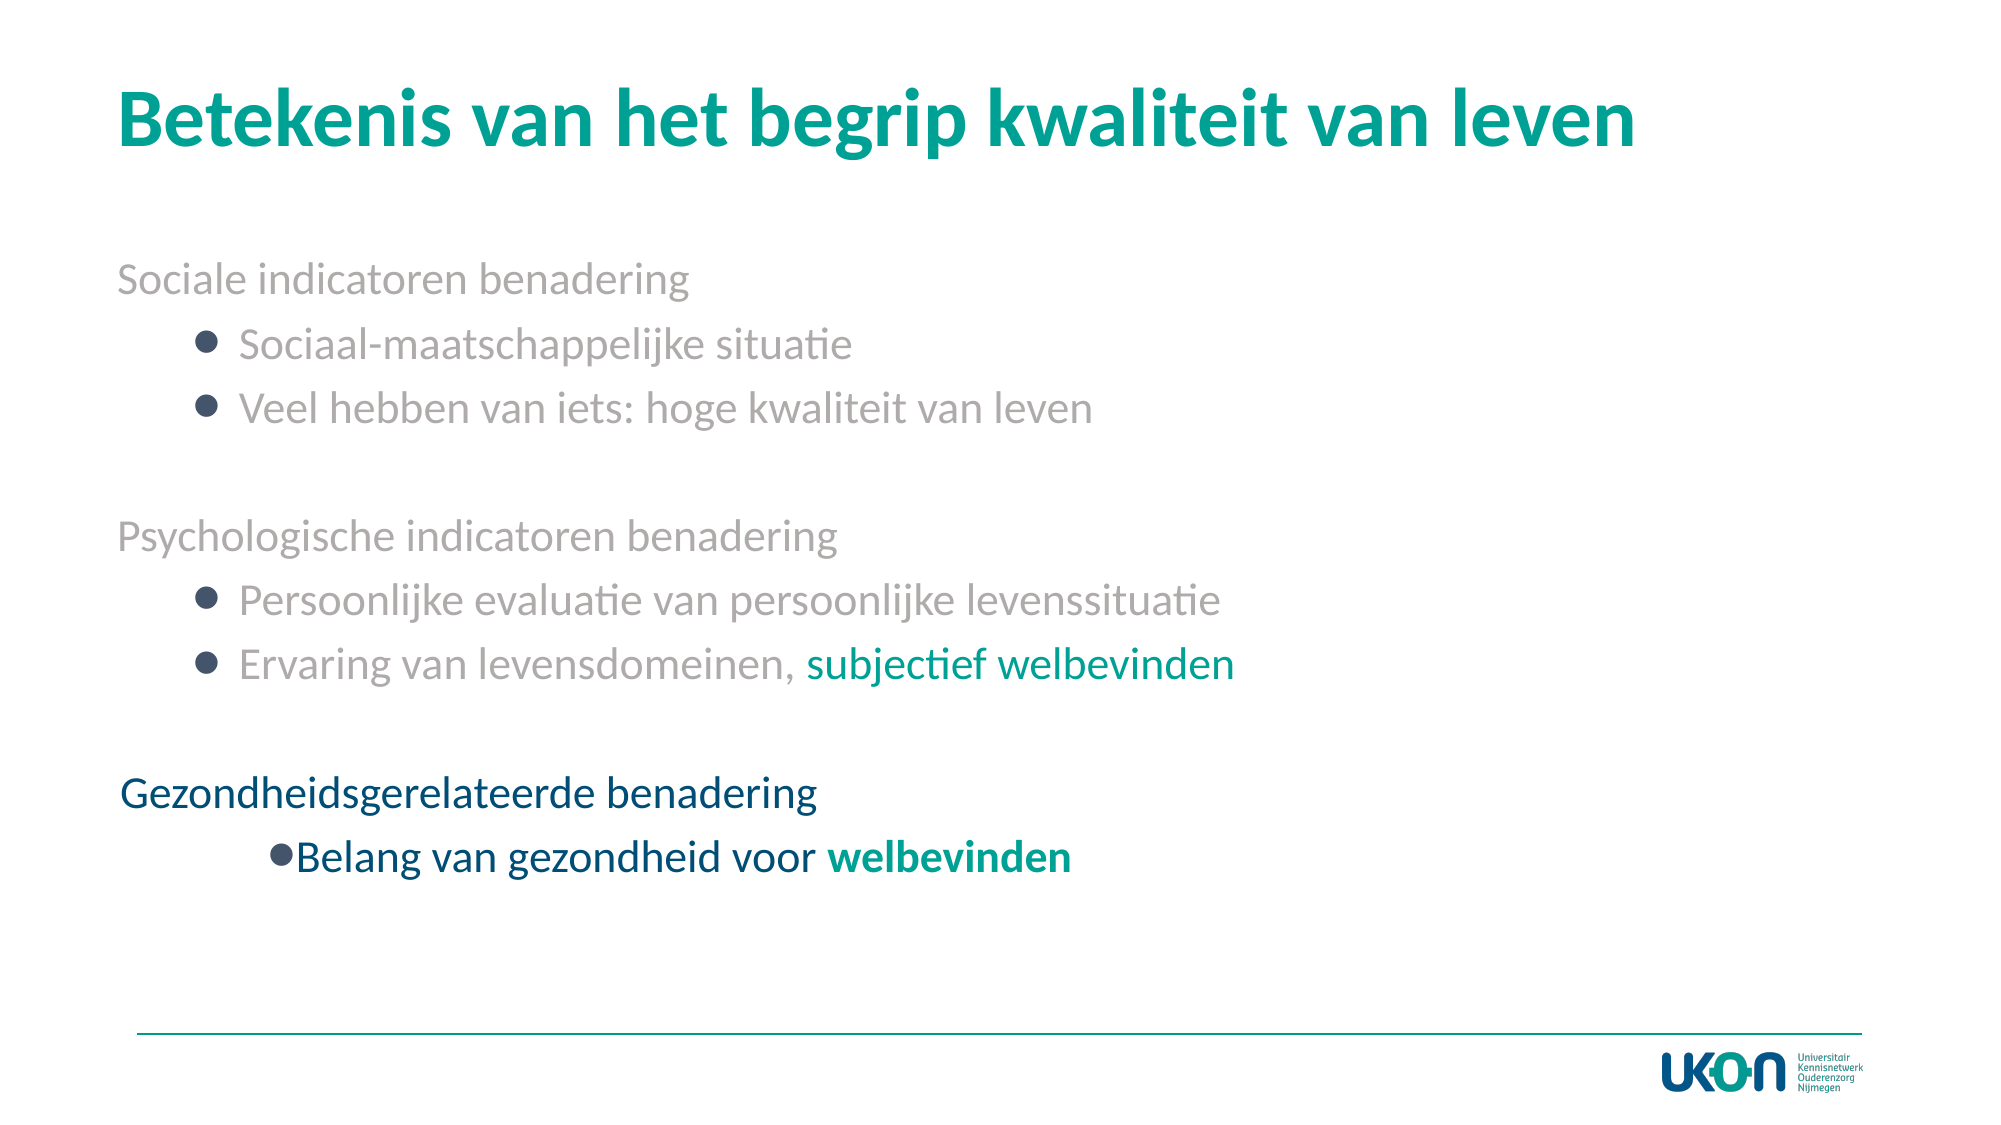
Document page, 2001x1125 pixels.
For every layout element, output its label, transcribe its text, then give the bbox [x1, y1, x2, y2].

text_box Sociale indicatoren benadering Sociaal-maatschappelijke situatie Veel hebben van iets: hoge kwaliteit van leven Psychologische indicatoren benadering Persoonlijke evaluatie van persoonlijke levenssituatie Ervaring van levensdomeinen, subjectief welbevinden Gezondheidsgerelateerde benadering Belang van gezondheid voor welbevinden [102, 241, 1969, 1125]
text_box Betekenis van het begrip kwaliteit van leven [102, 76, 1832, 150]
